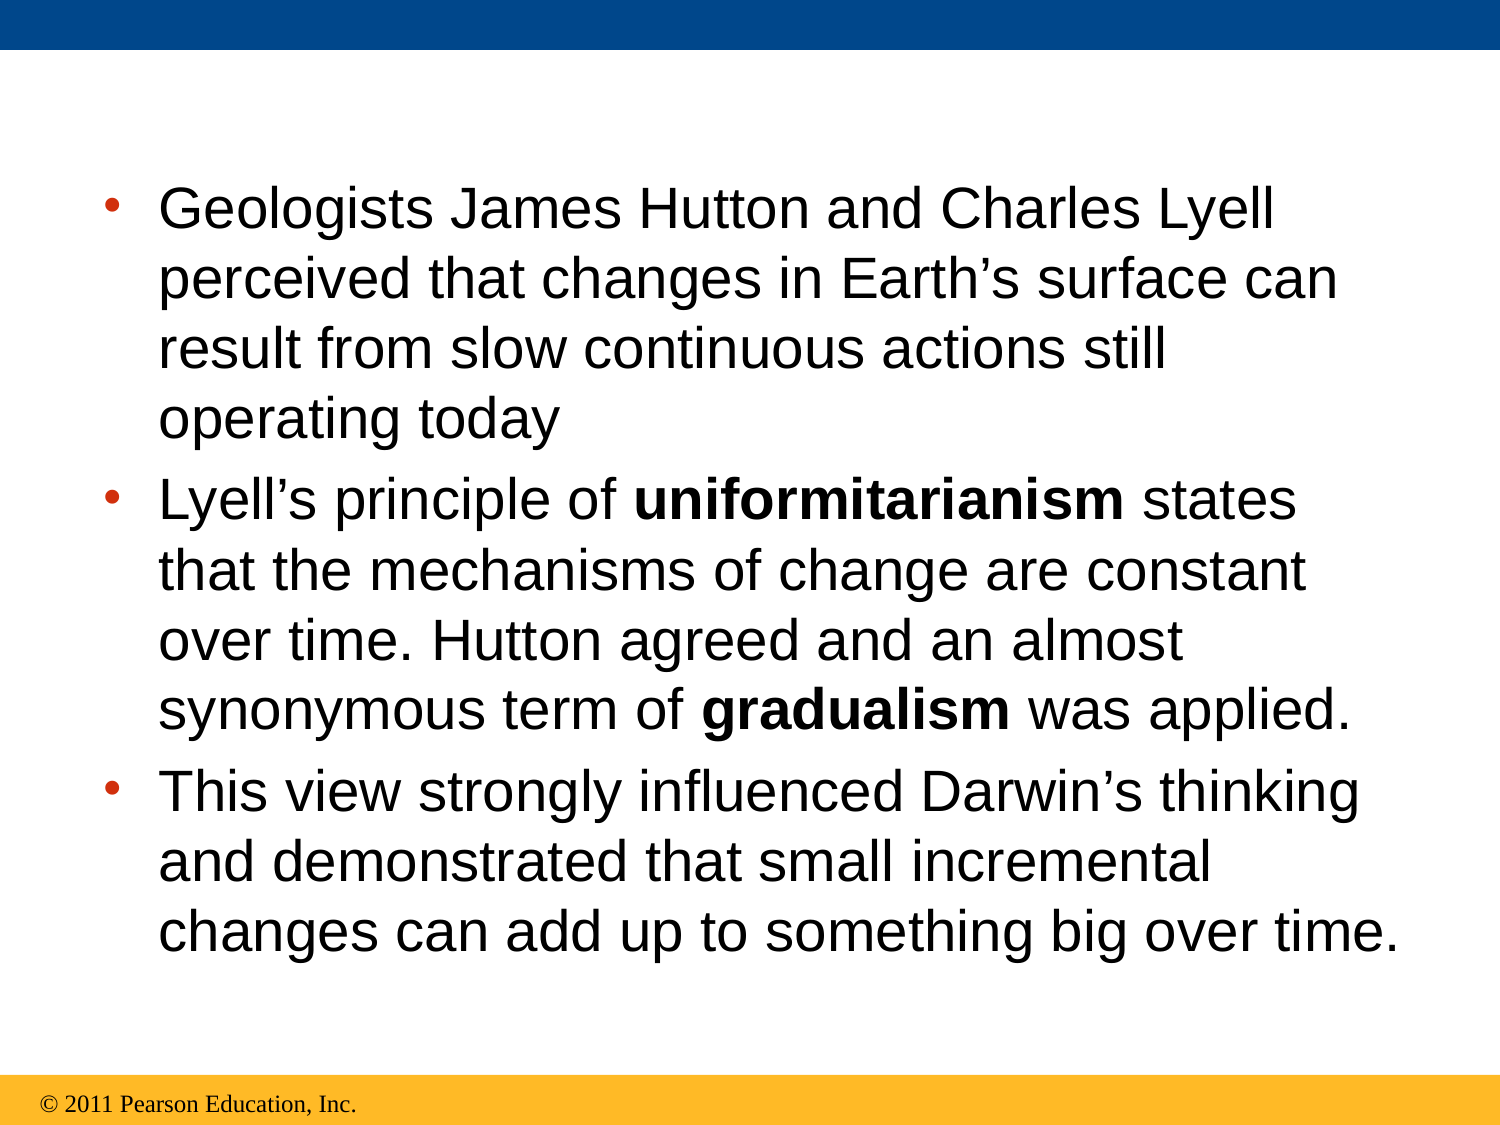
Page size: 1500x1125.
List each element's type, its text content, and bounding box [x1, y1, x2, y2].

text_box [0, 0, 1500, 50]
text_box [0, 1074, 1500, 1125]
list Geologists James Hutton and Charles Lyell perceived that changes in Earth’s surface can result from slow continuous actions still operating today Lyell’s principle of uniformitarianism states that the mechanisms of change are constant over time. Hutton agreed and an almost synonymous term of gradualism was applied. This view strongly influenced Darwin’s thinking and demonstrated that small incremental changes can add up to something big over time. [87, 162, 1426, 891]
